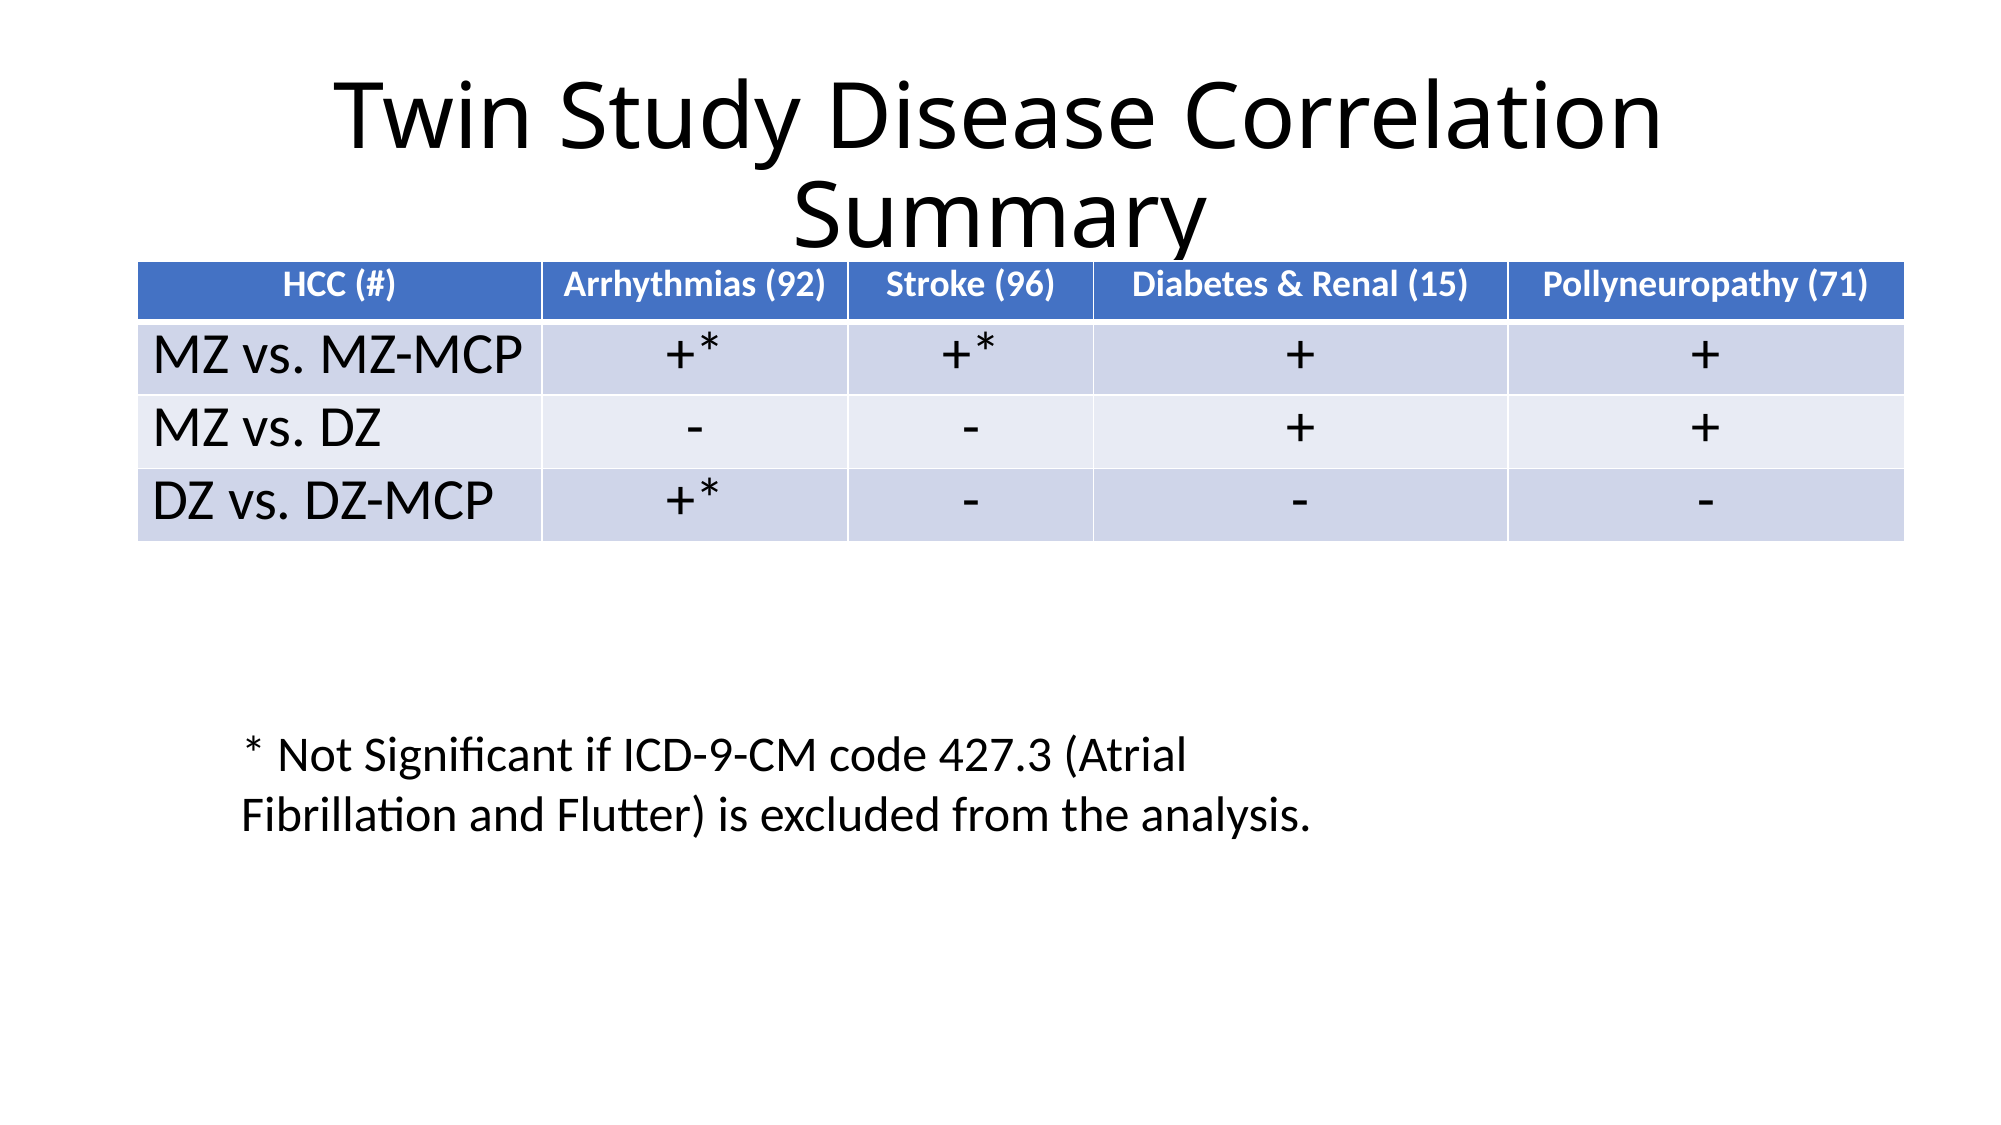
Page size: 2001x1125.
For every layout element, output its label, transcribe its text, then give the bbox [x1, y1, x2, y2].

table_cell - [1094, 469, 1507, 541]
table_cell - [849, 396, 1093, 468]
table_header HCC (#) [138, 262, 541, 319]
table_header Diabetes & Renal (15) [1094, 262, 1507, 319]
table_cell + [1509, 325, 1904, 394]
table_header Pollyneuropathy (71) [1509, 262, 1904, 319]
table_cell + [1094, 396, 1507, 468]
table_cell +* [543, 469, 847, 541]
table_cell - [1509, 469, 1904, 541]
table_cell - [849, 469, 1093, 541]
text_box * Not Significant if ICD-9-CM code 427.3 (Atrial Fibrillation and Flutter) is excluded from the analysis. [226, 713, 1424, 849]
table_header Arrhythmias (92) [543, 262, 847, 319]
table_cell +* [849, 325, 1093, 394]
table_cell MZ vs. MZ-MCP [138, 325, 541, 394]
table_cell - [543, 396, 847, 468]
table_cell + [1094, 325, 1507, 394]
table_cell +* [543, 325, 847, 394]
table_cell DZ vs. DZ-MCP [138, 469, 541, 541]
title Twin Study Disease Correlation Summary [137, 59, 1863, 260]
table_cell MZ vs. DZ [138, 396, 541, 468]
table_header Stroke (96) [849, 262, 1093, 319]
table_cell + [1509, 396, 1904, 468]
